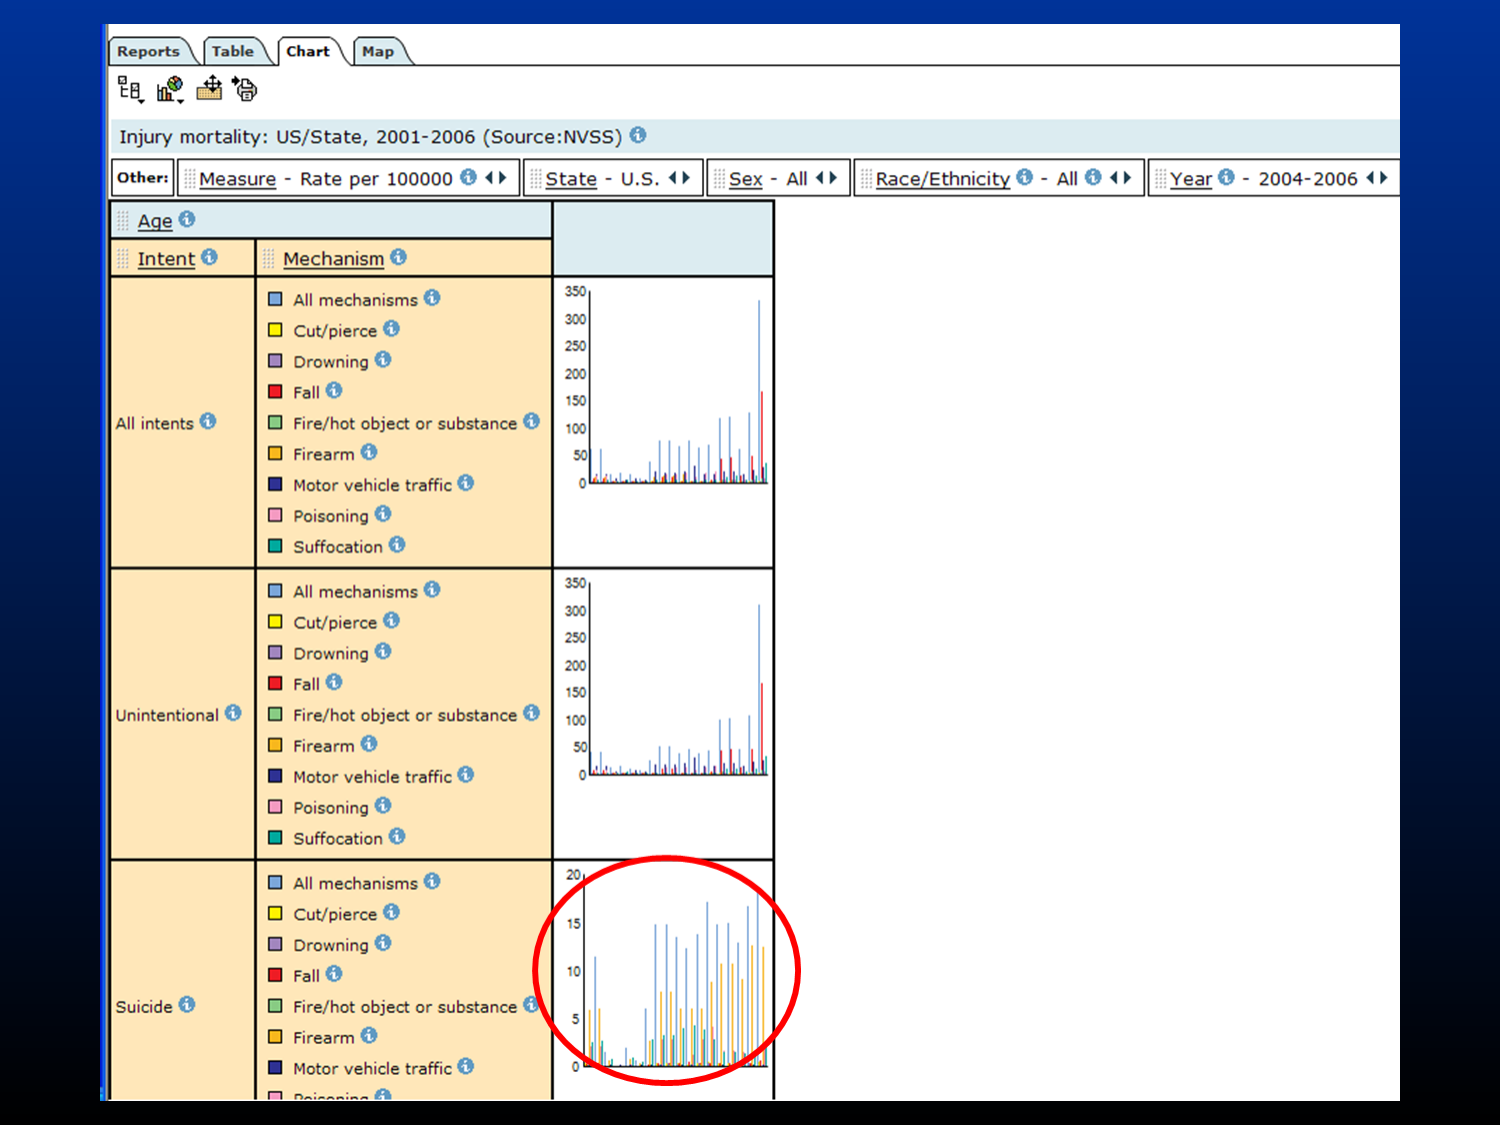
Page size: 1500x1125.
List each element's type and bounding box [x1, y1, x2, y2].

picture [98, 23, 1402, 1102]
